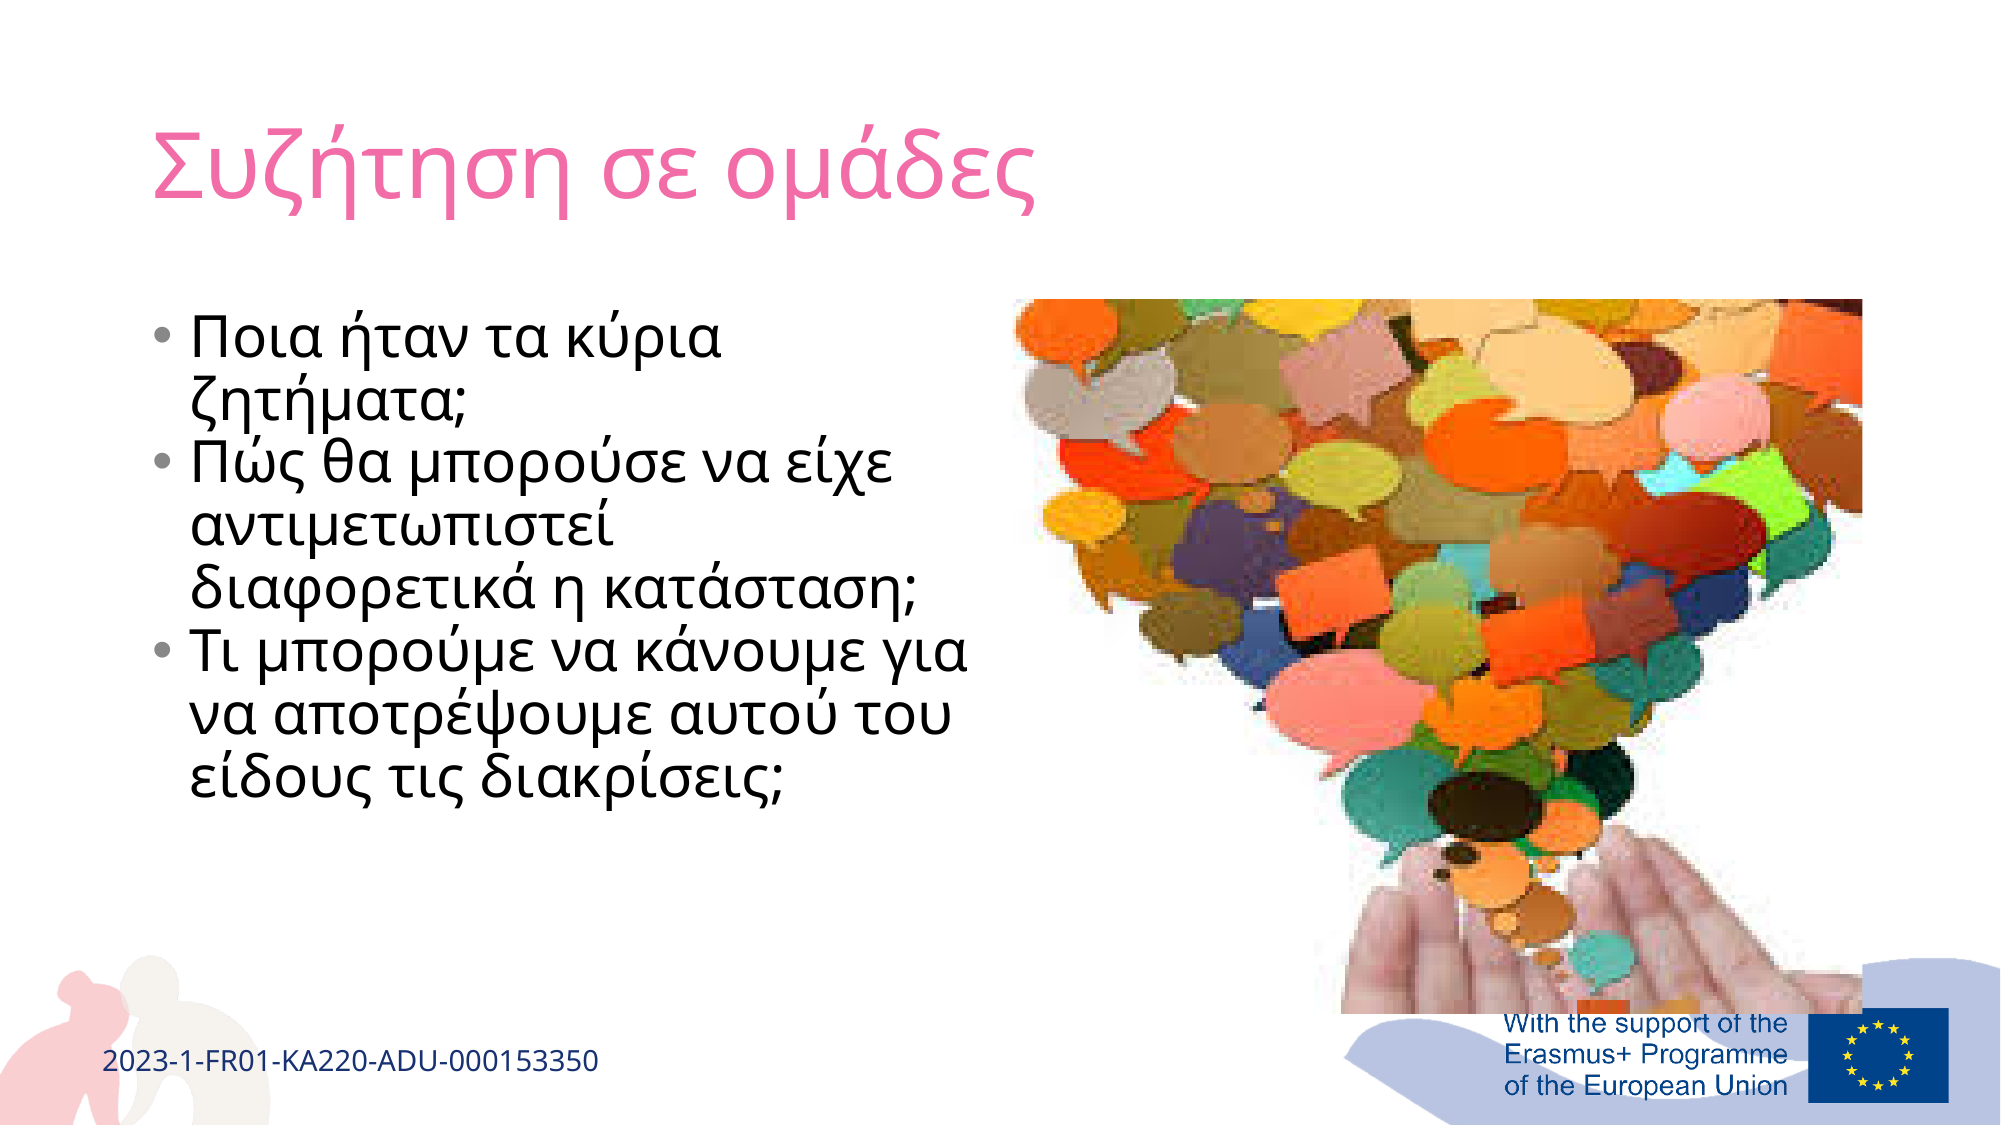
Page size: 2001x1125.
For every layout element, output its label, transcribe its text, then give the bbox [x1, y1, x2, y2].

picture [0, 299, 2001, 1125]
title Συζήτηση σε ομάδες [137, 59, 1863, 278]
list Ποια ήταν τα κύρια ζητήματα; Πώς θα μπορούσε να είχε αντιμετωπιστεί διαφορετικά η κατάσταση; Τι μπορούμε να κάνουμε για να αποτρέψουμε αυτού του είδους τις διακρίσεις; [137, 299, 988, 1014]
